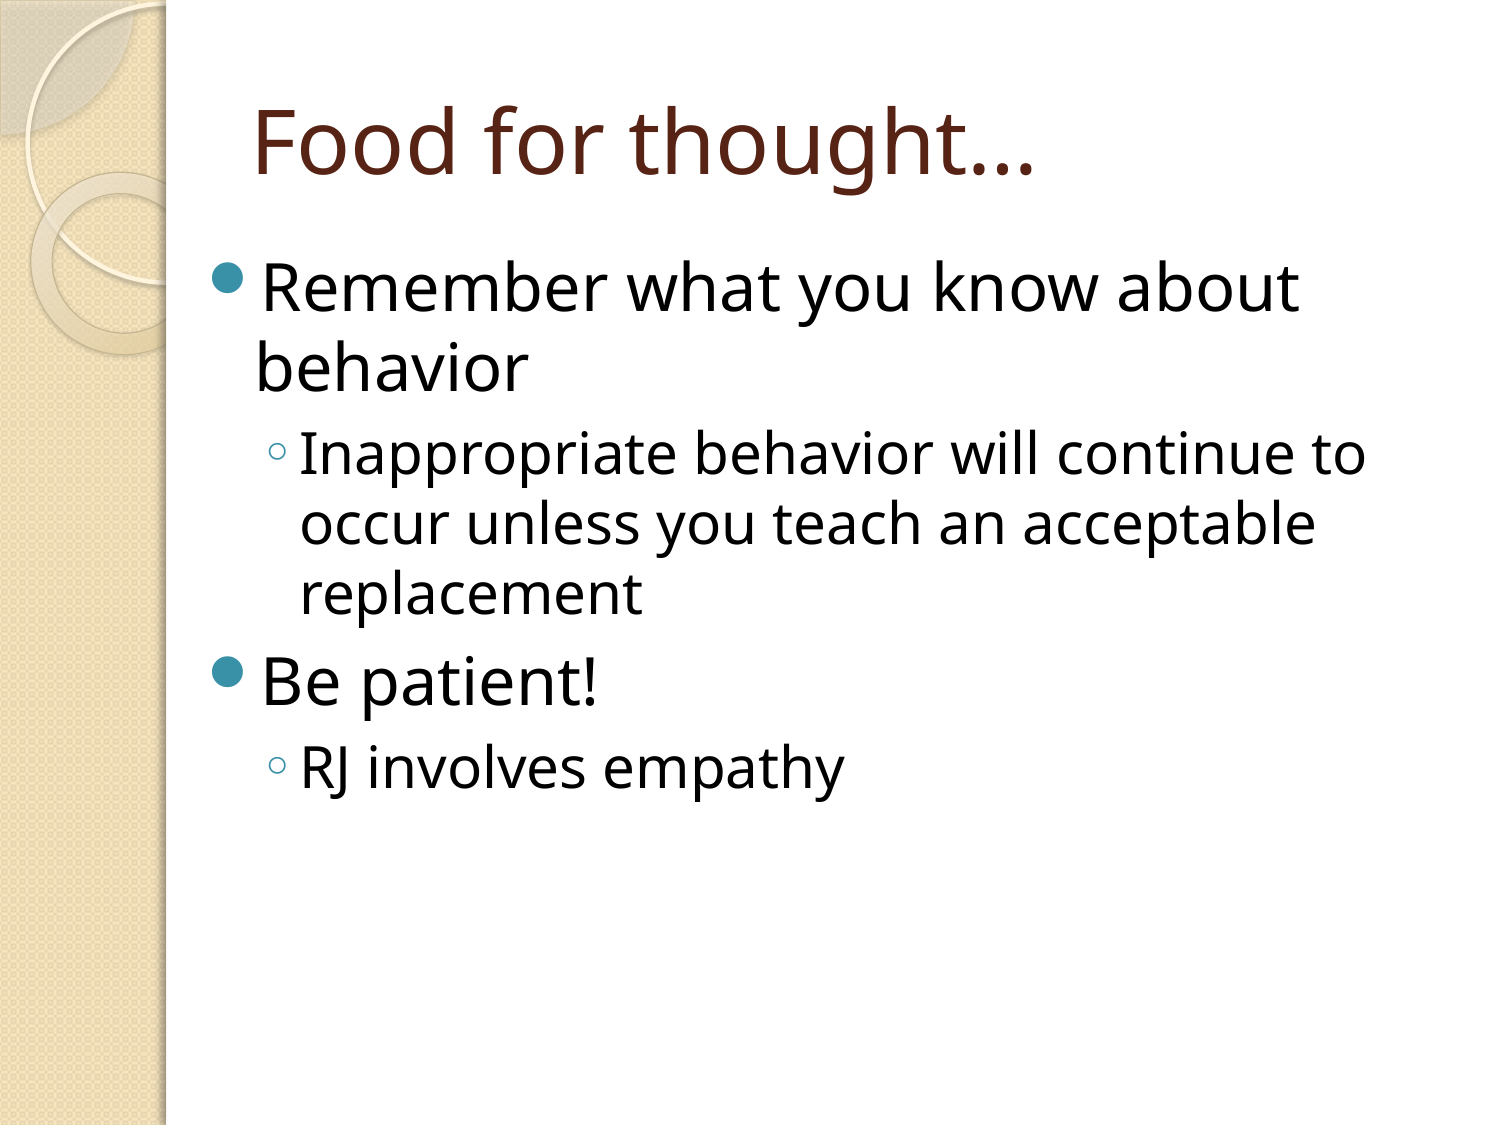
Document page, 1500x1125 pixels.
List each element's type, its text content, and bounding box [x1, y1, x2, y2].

title Food for thought… [235, 45, 1466, 233]
list Remember what you know about behavior Inappropriate behavior will continue to occur unless you teach an acceptable replacement Be patient! RJ involves empathy [179, 237, 1466, 1103]
